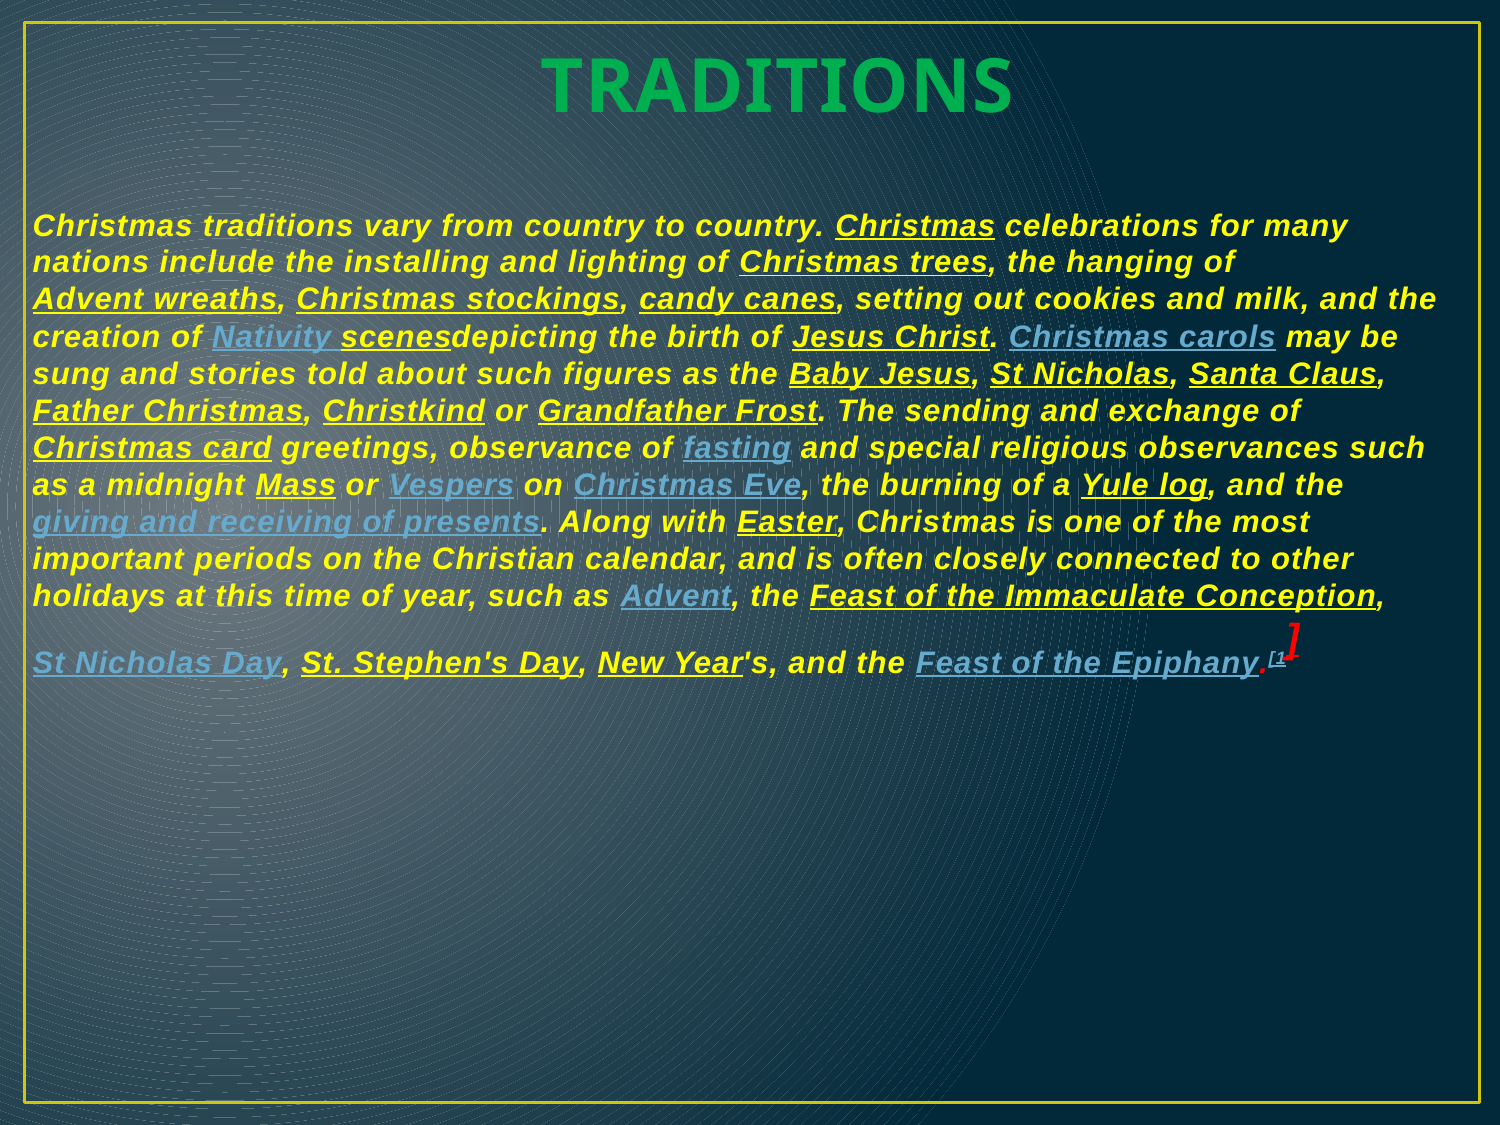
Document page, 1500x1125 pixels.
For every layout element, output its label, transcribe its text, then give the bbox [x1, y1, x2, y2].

title Christmas traditions vary from country to country. Christmas celebrations for many nations include the installing and lighting of Christmas trees, the hanging of Advent wreaths, Christmas stockings, candy canes, setting out cookies and milk, and the creation of Nativity scenesdepicting the birth of Jesus Christ. Christmas carols may be sung and stories told about such figures as the Baby Jesus, St Nicholas, Santa Claus, Father Christmas, Christkind or Grandfather Frost. The sending and exchange of Christmas card greetings, observance of fasting and special religious observances such as a midnight Mass or Vespers on Christmas Eve, the burning of a Yule log, and the giving and receiving of presents. Along with Easter, Christmas is one of the most important periods on the Christian calendar, and is often closely connected to other holidays at this time of year, such as Advent, the Feast of the Immaculate Conception, St Nicholas Day, St. Stephen's Day, New Year's, and the Feast of the Epiphany.[1] [17, 196, 1483, 858]
text_box TRADITIONS [526, 29, 1318, 135]
